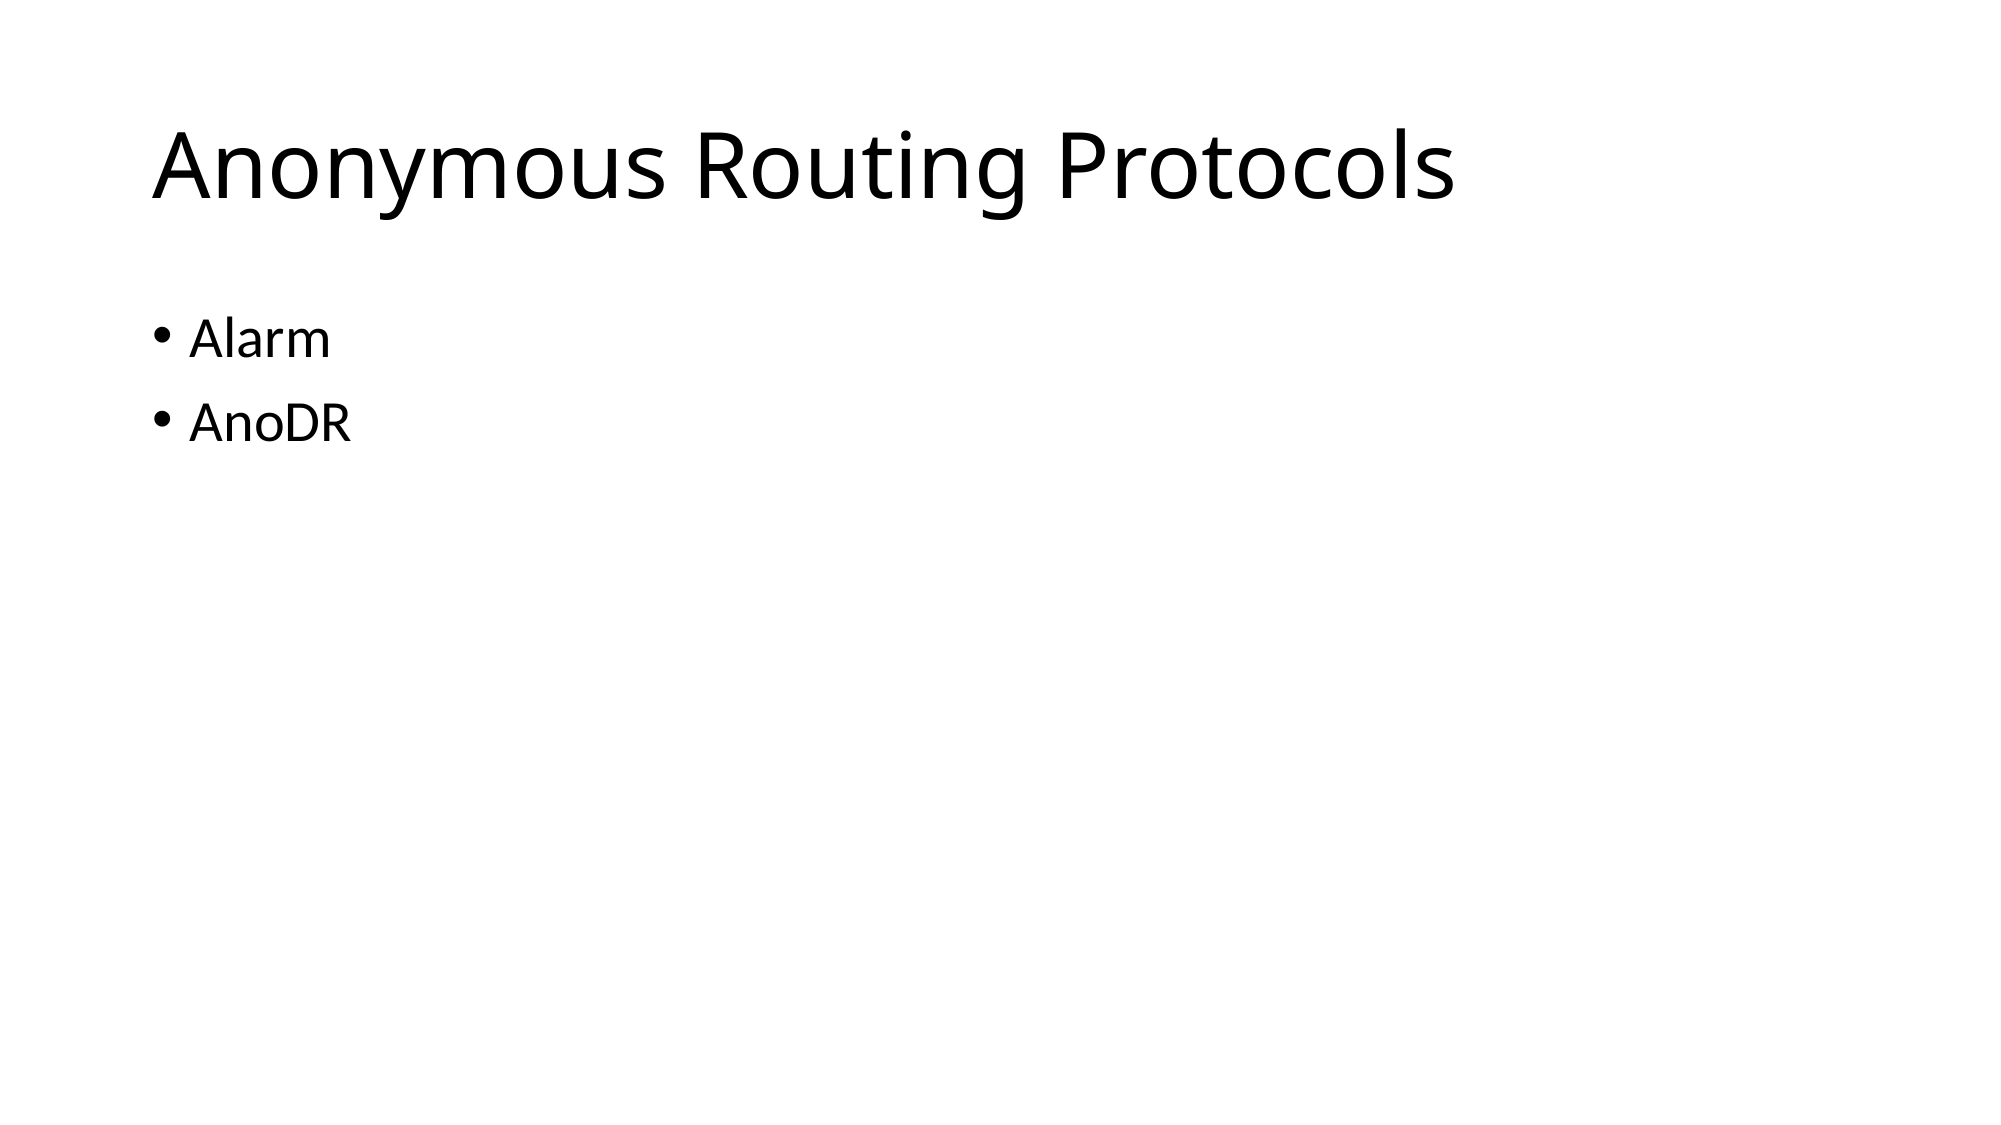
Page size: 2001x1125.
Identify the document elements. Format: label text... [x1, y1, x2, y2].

title Anonymous Routing Protocols [137, 59, 1863, 278]
list Alarm AnoDR [137, 299, 1863, 1014]
